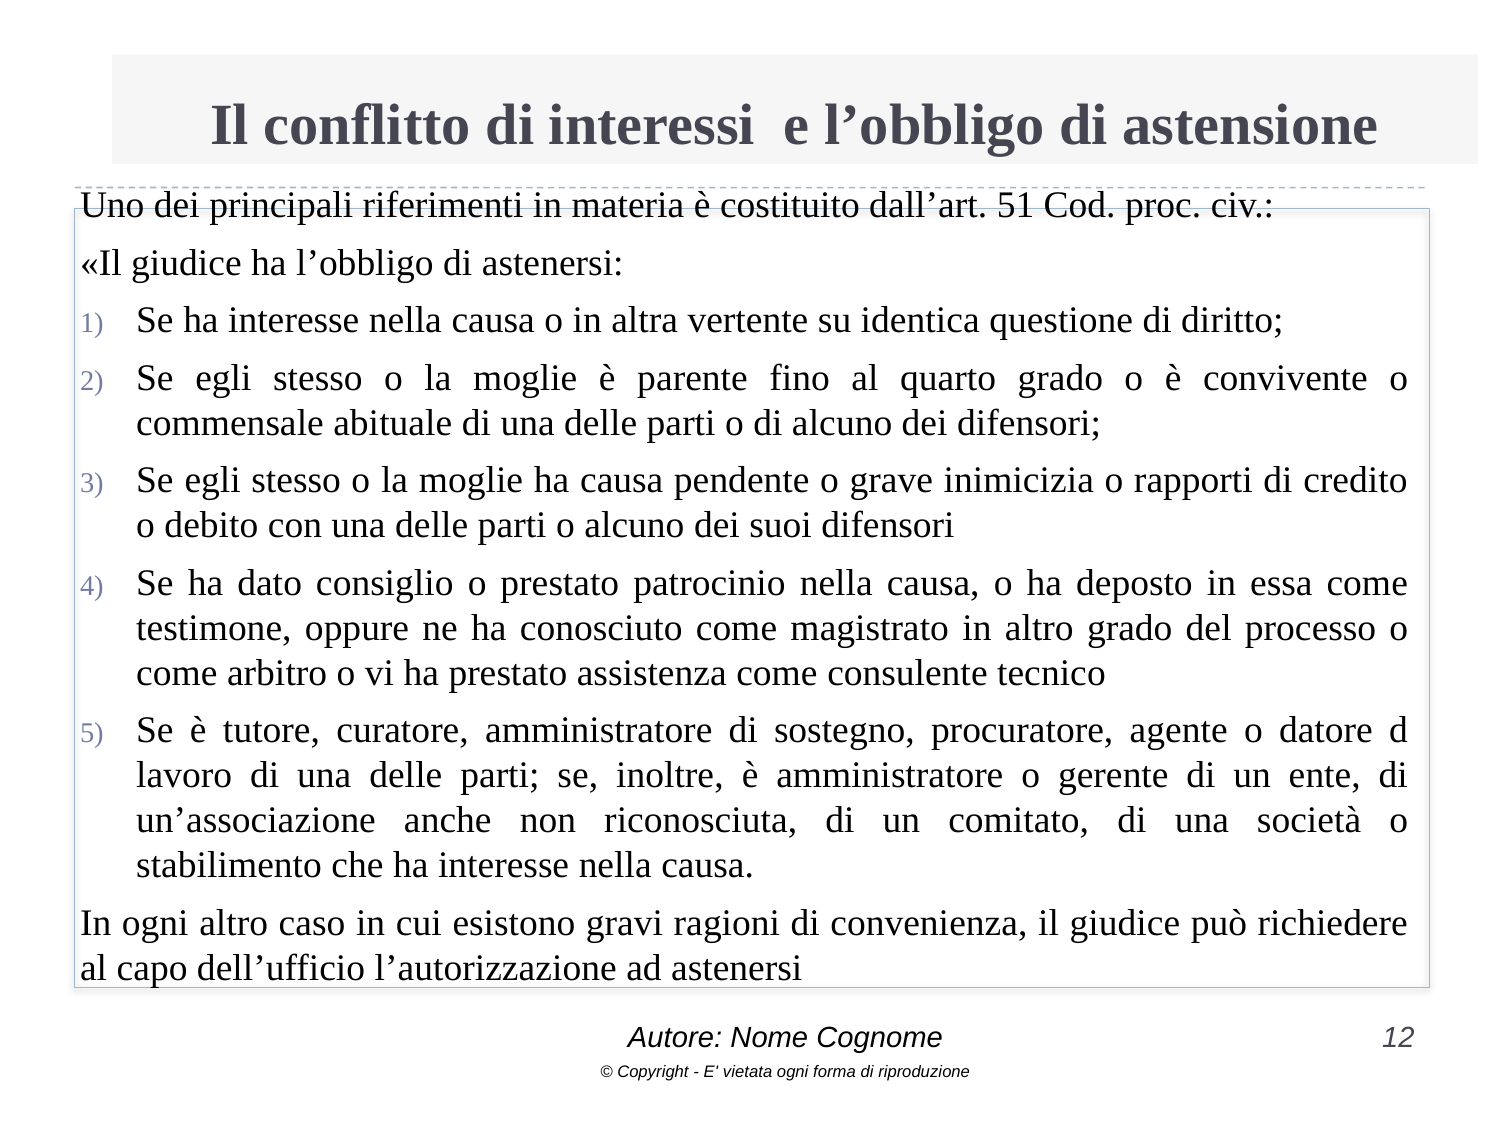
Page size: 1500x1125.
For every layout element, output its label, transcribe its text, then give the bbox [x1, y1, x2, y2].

title Il conflitto di interessi e l’obbligo di astensione [112, 54, 1478, 164]
list Uno dei principali riferimenti in materia è costituito dall’art. 51 Cod. proc. civ.: «Il giudice ha l’obbligo di astenersi: Se ha interesse nella causa o in altra vertente su identica questione di diritto; Se egli stesso o la moglie è parente fino al quarto grado o è convivente o commensale abituale di una delle parti o di alcuno dei difensori; Se egli stesso o la moglie ha causa pendente o grave inimicizia o rapporti di credito o debito con una delle parti o alcuno dei suoi difensori Se ha dato consiglio o prestato patrocinio nella causa, o ha deposto in essa come testimone, oppure ne ha conosciuto come magistrato in altro grado del processo o come arbitro o vi ha prestato assistenza come consulente tecnico Se è tutore, curatore, amministratore di sostegno, procuratore, agente o datore d lavoro di una delle parti; se, inoltre, è amministratore o gerente di un ente, di un’associazione anche non riconosciuta, di un comitato, di una società o stabilimento che ha interesse nella causa. In ogni altro caso in cui esistono gravi ragioni di convenienza, il giudice può richiedere al capo dell’ufficio l’autorizzazione ad astenersi [64, 172, 1425, 1010]
